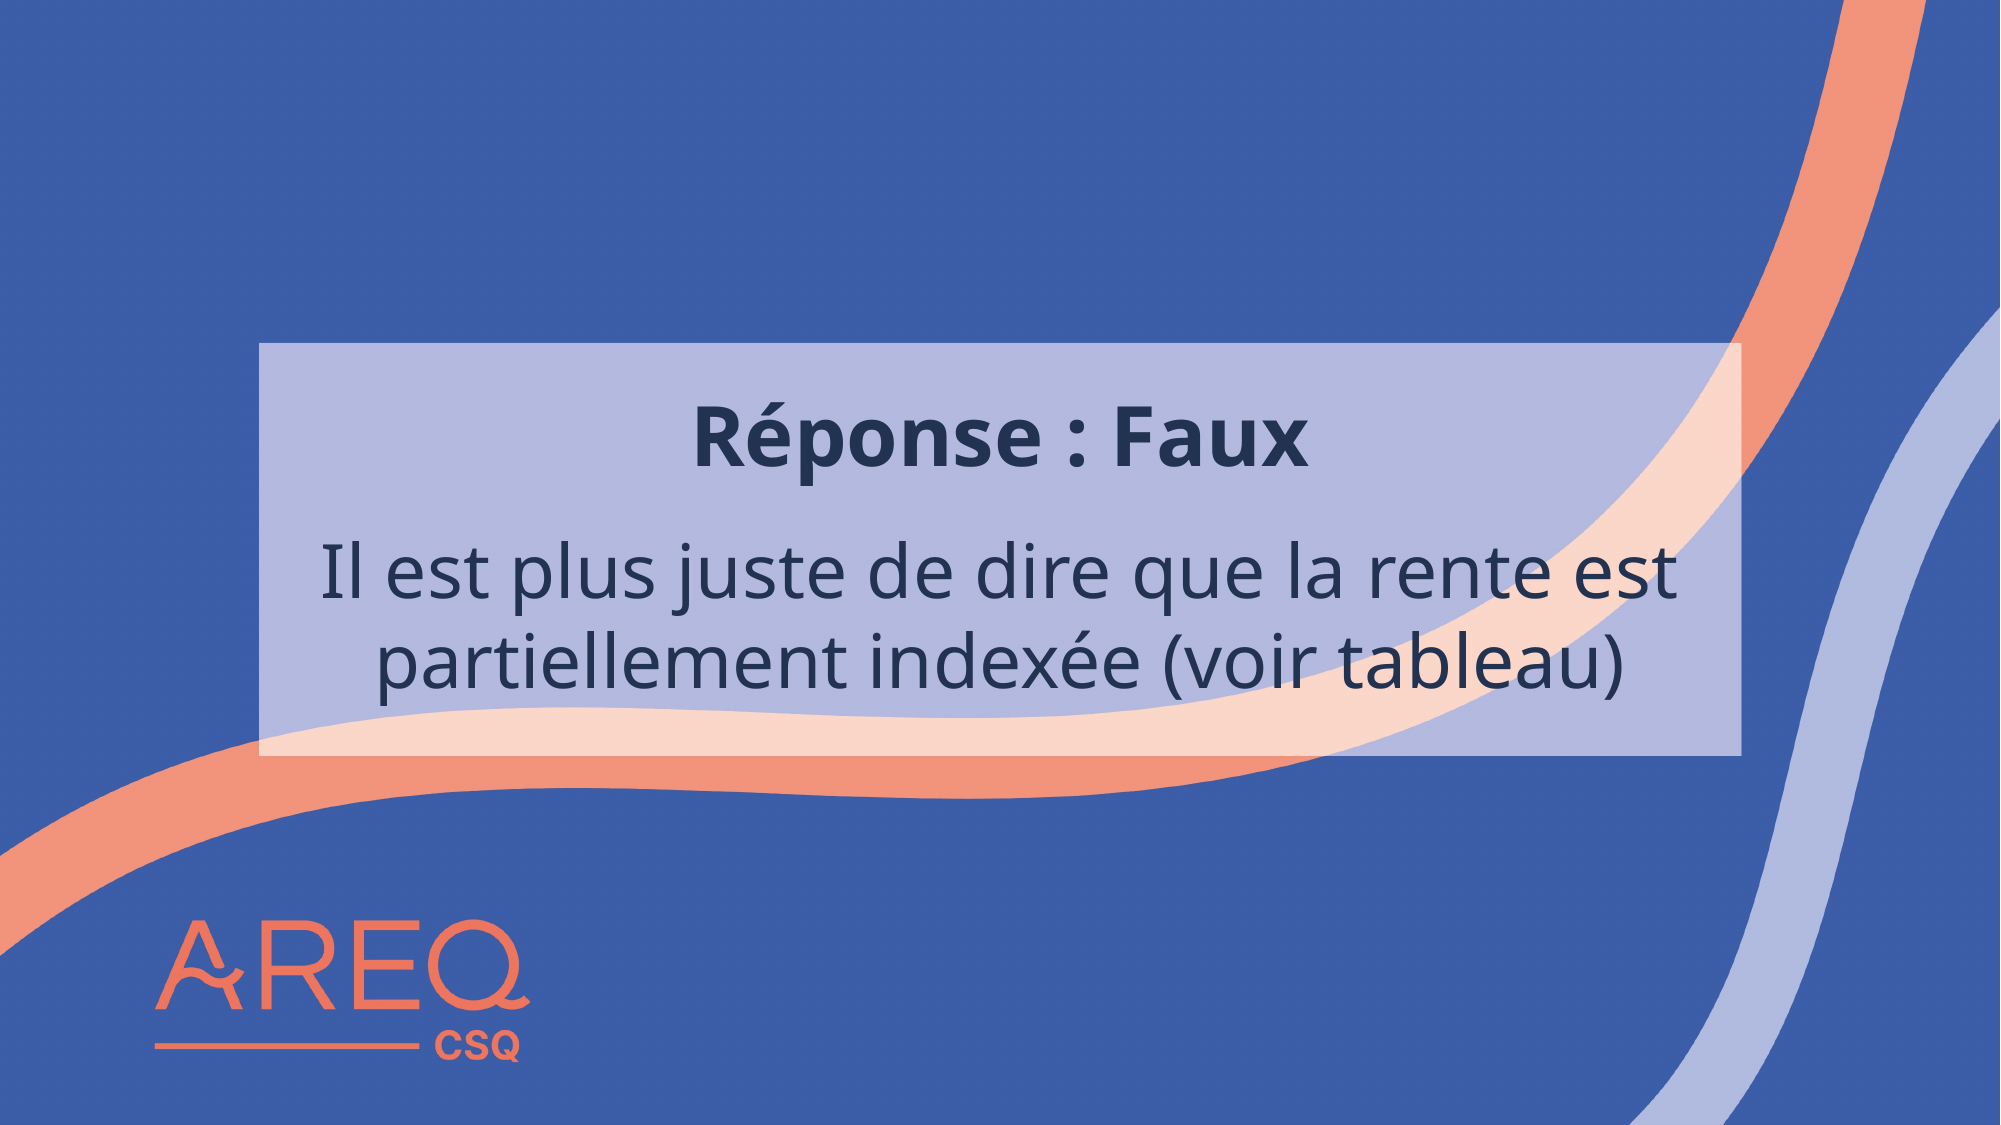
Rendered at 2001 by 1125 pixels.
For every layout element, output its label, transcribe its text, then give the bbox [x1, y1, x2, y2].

title Réponse : Faux Il est plus juste de dire que la rente est partiellement indexée (voir tableau) [258, 332, 1742, 755]
picture [0, 0, 2000, 1125]
